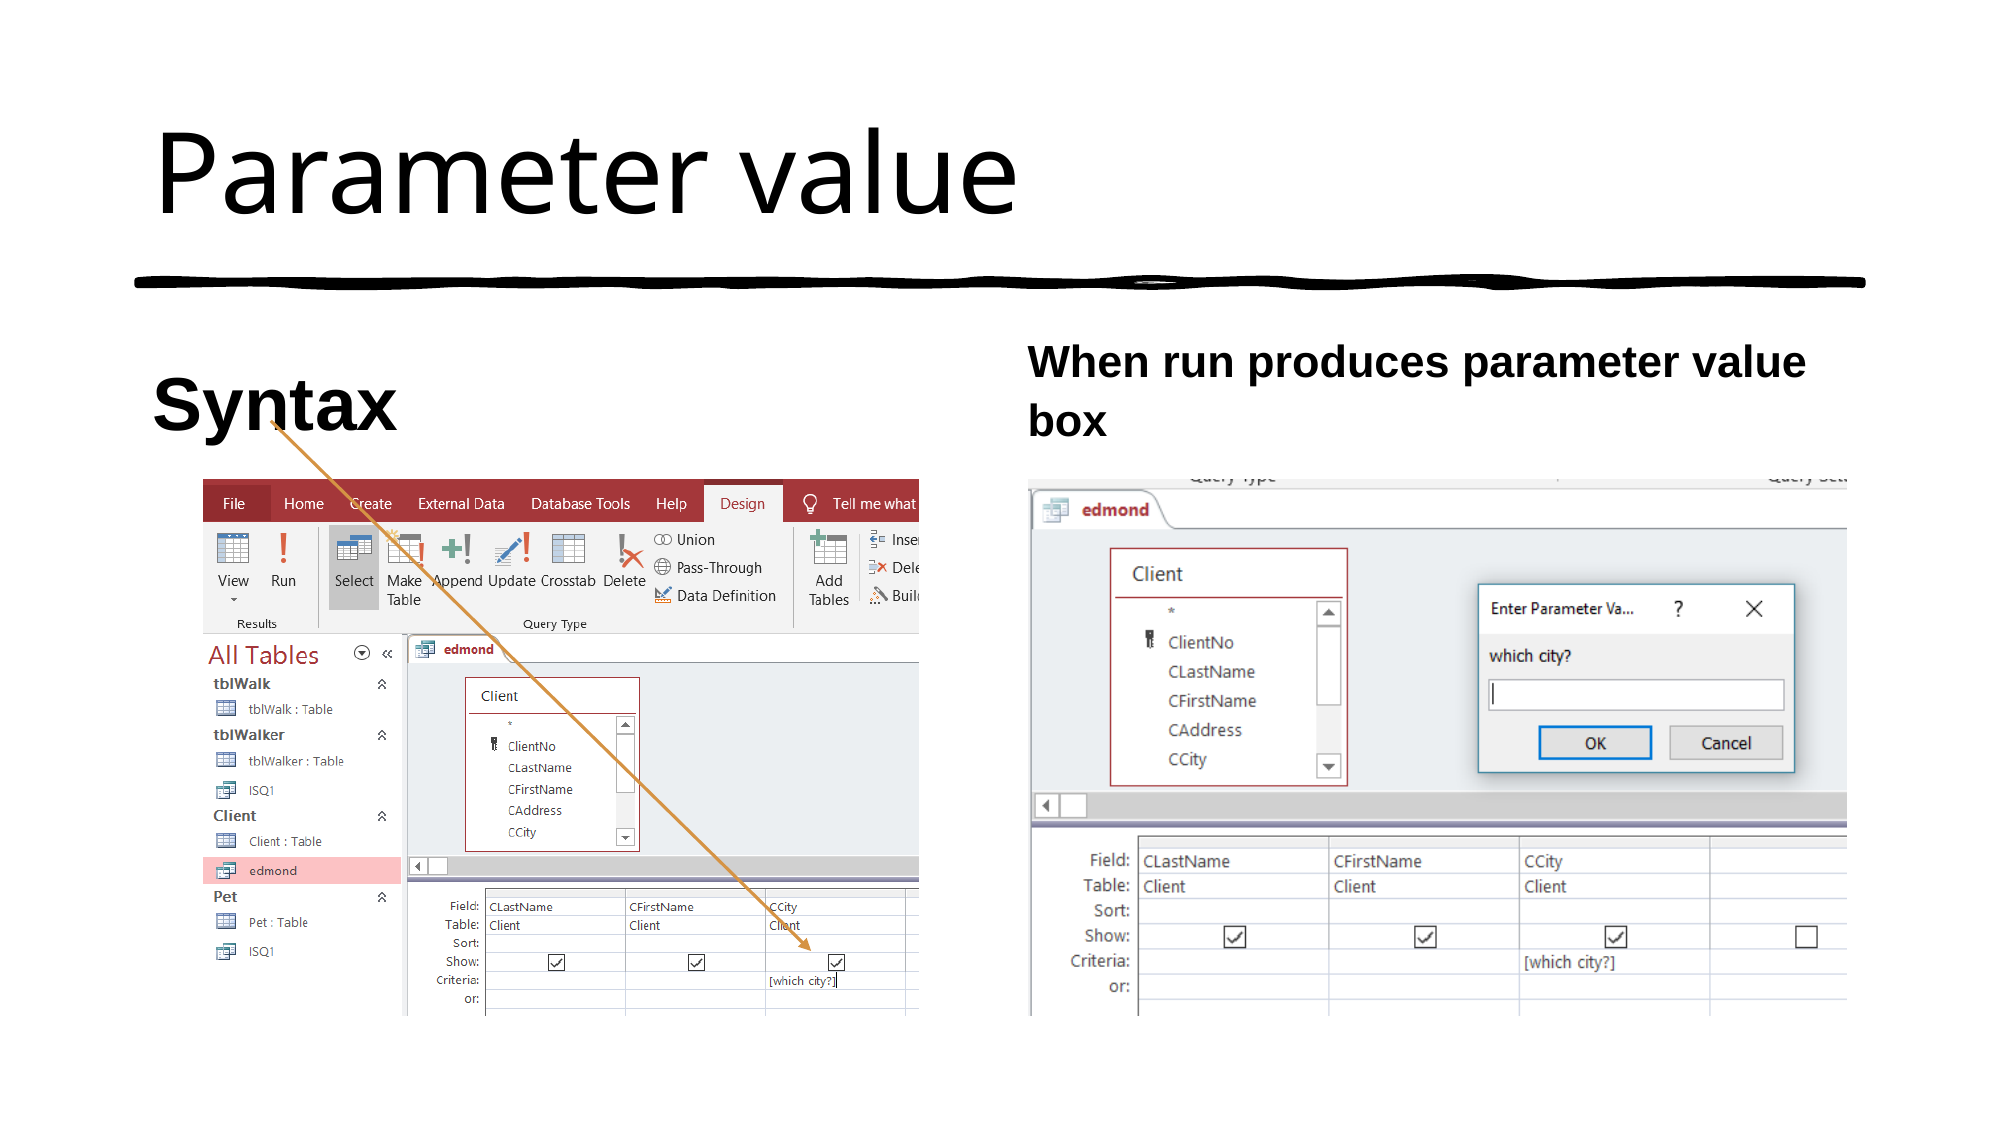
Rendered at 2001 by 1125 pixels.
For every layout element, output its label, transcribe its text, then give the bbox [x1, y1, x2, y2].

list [1028, 479, 1847, 1016]
list Syntax [137, 318, 984, 454]
list When run produces parameter value box [1012, 318, 1863, 454]
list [203, 479, 919, 1016]
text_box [270, 420, 812, 951]
title Parameter value [137, 59, 1863, 278]
